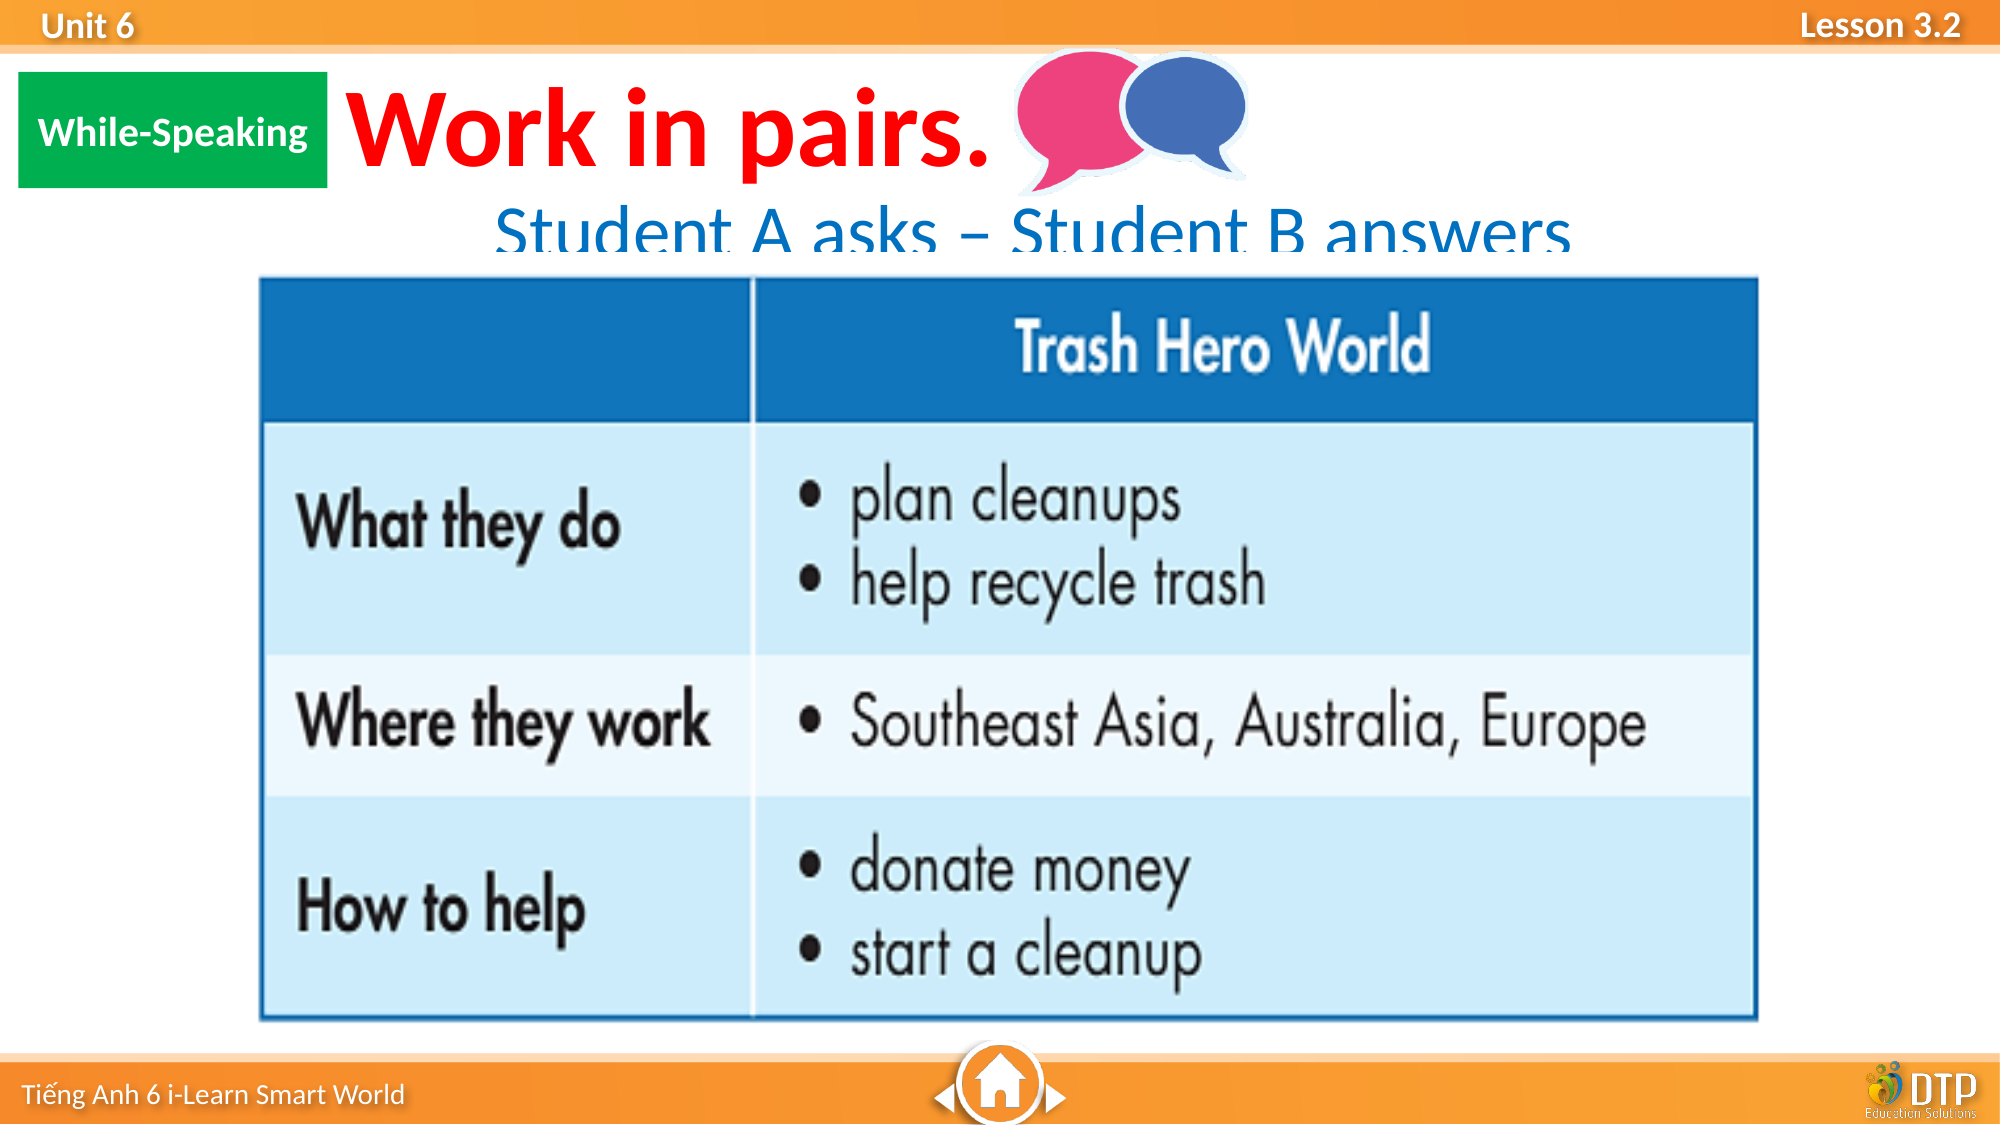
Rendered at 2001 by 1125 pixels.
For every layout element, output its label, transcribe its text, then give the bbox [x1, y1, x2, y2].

text_box Work in pairs. [331, 46, 1009, 196]
text_box Student A asks – Student B answers [479, 175, 1705, 250]
text_box While-Speaking [16, 70, 330, 190]
picture [0, 0, 2000, 1125]
